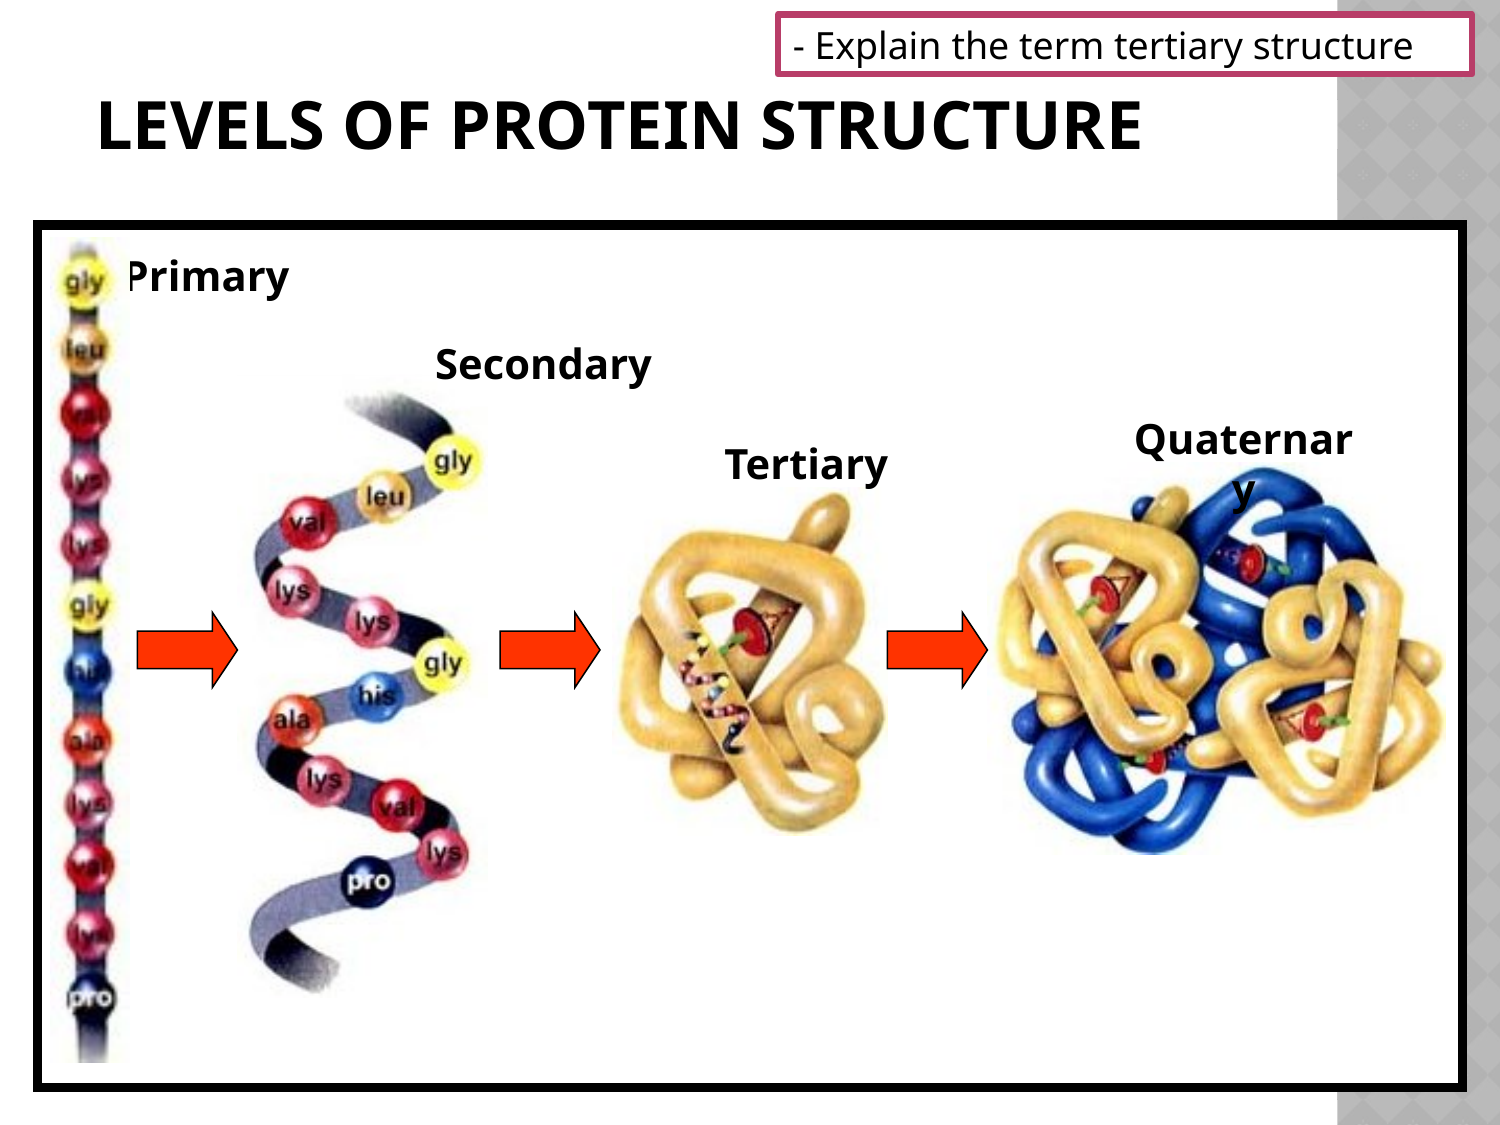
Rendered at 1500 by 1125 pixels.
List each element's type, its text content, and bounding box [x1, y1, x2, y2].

picture [612, 487, 888, 836]
text_box [37, 224, 1463, 1088]
text_box Secondary [424, 312, 663, 413]
text_box [500, 612, 601, 688]
text_box Primary [112, 224, 300, 325]
picture [987, 462, 1447, 855]
text_box Tertiary [687, 412, 925, 513]
picture [49, 237, 130, 1063]
text_box - Explain the term tertiary structure [775, 11, 1475, 77]
title Levels of protein structure [87, 37, 1363, 163]
text_box [892, 612, 981, 688]
picture [237, 374, 488, 999]
text_box [137, 612, 231, 688]
text_box Quaternary [1124, 387, 1363, 460]
